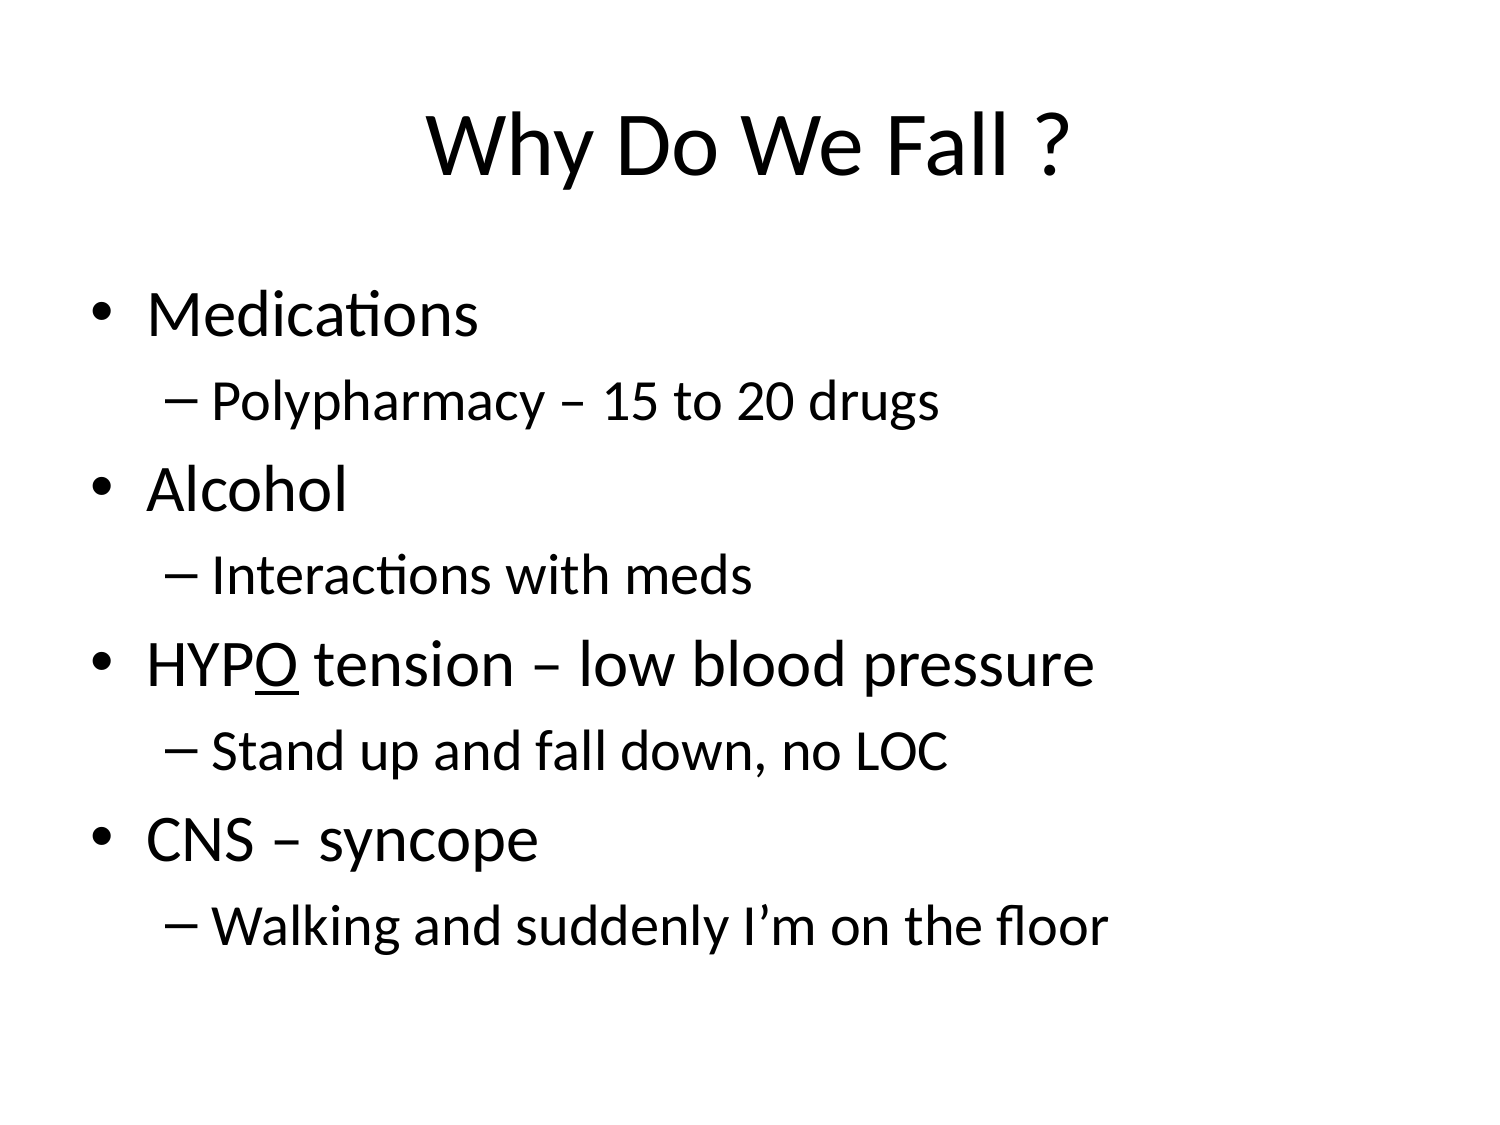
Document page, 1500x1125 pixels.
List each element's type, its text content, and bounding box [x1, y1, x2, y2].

list Medications Polypharmacy – 15 to 20 drugs Alcohol Interactions with meds HYPO tension – low blood pressure Stand up and fall down, no LOC CNS – syncope Walking and suddenly I’m on the floor [75, 262, 1425, 1005]
title Why Do We Fall ? [75, 45, 1425, 233]
